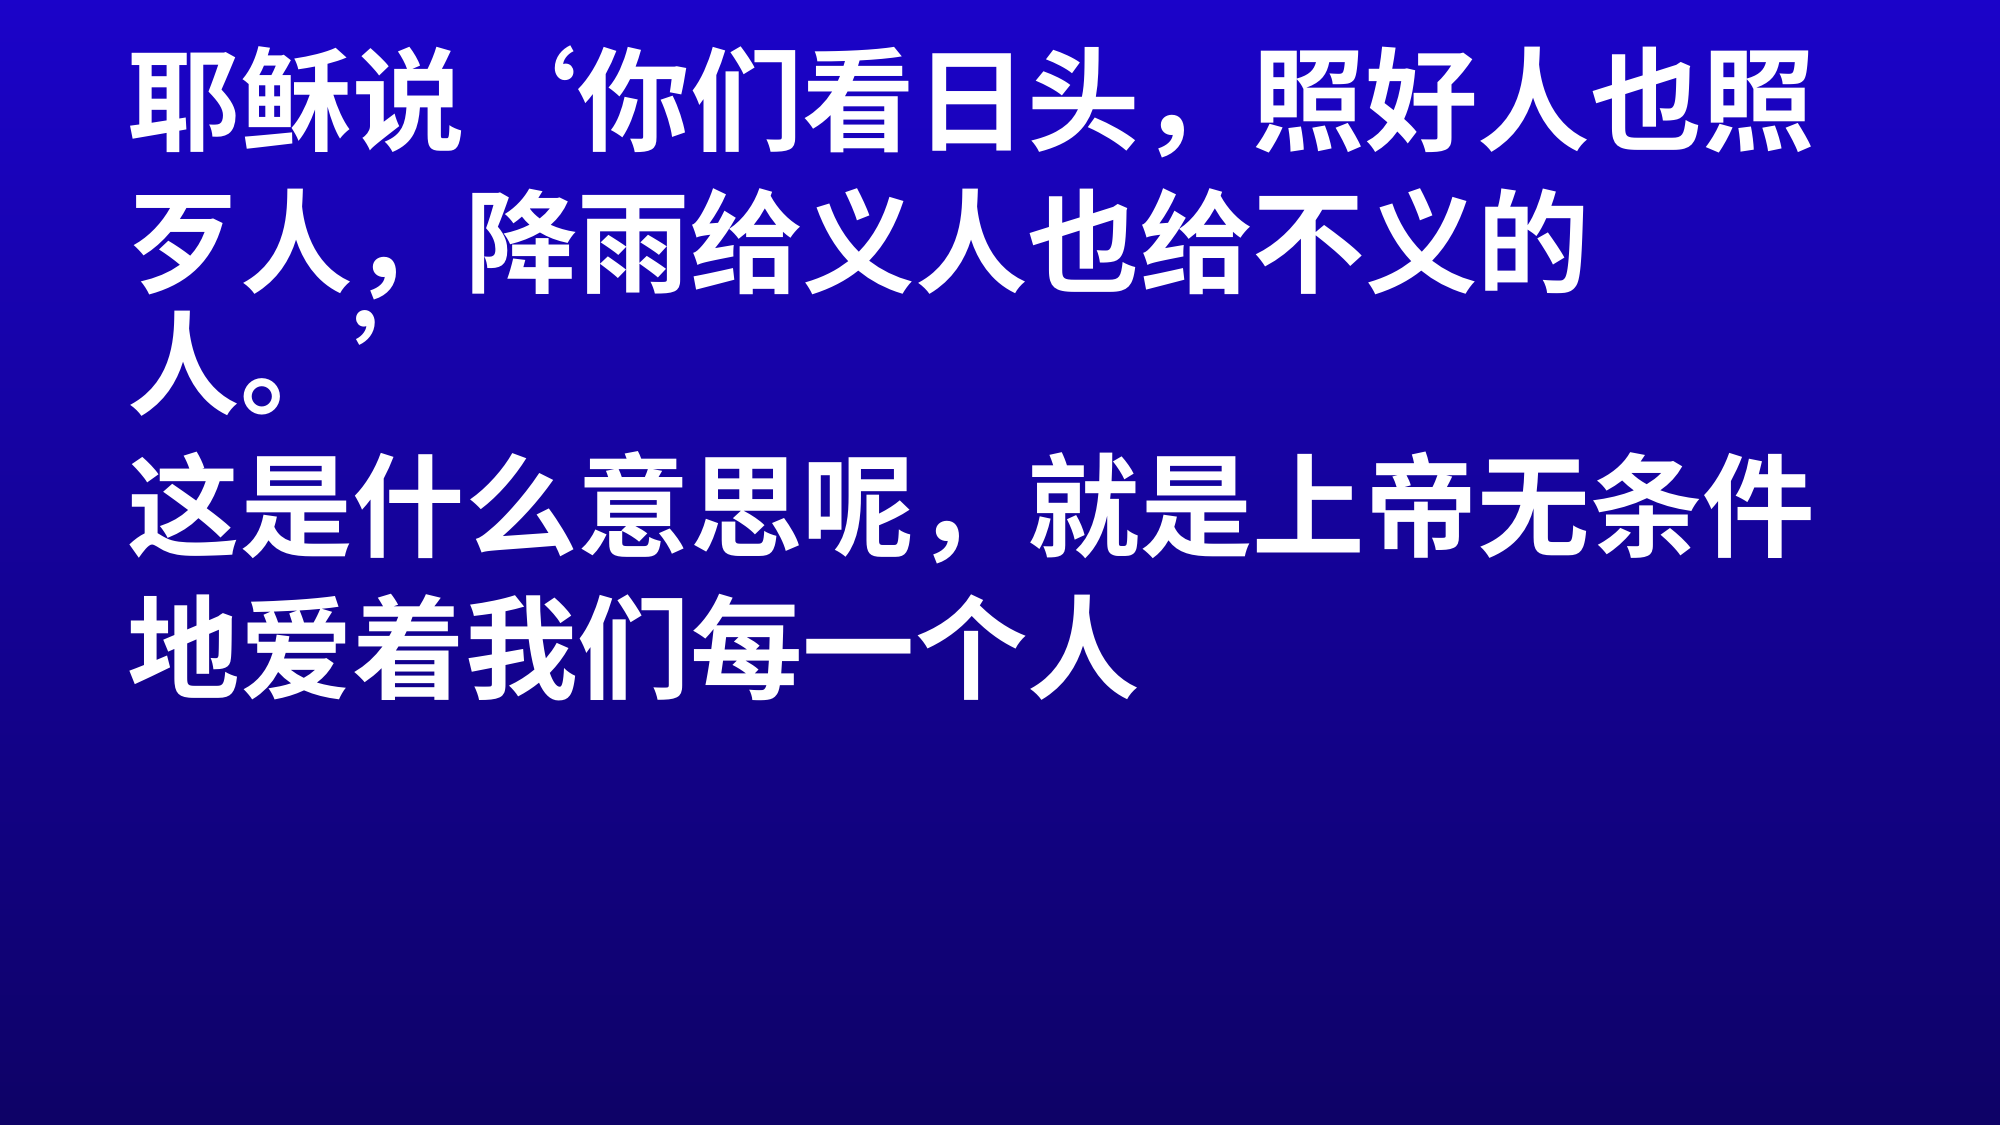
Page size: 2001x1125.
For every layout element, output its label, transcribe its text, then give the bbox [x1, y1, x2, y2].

list 耶稣说‘你们看日头，照好人也照 歹人，降雨给义人也给不义的人。’ 这是什么意思呢，就是上帝无条件 地爱着我们每一个人 [112, 37, 1838, 752]
